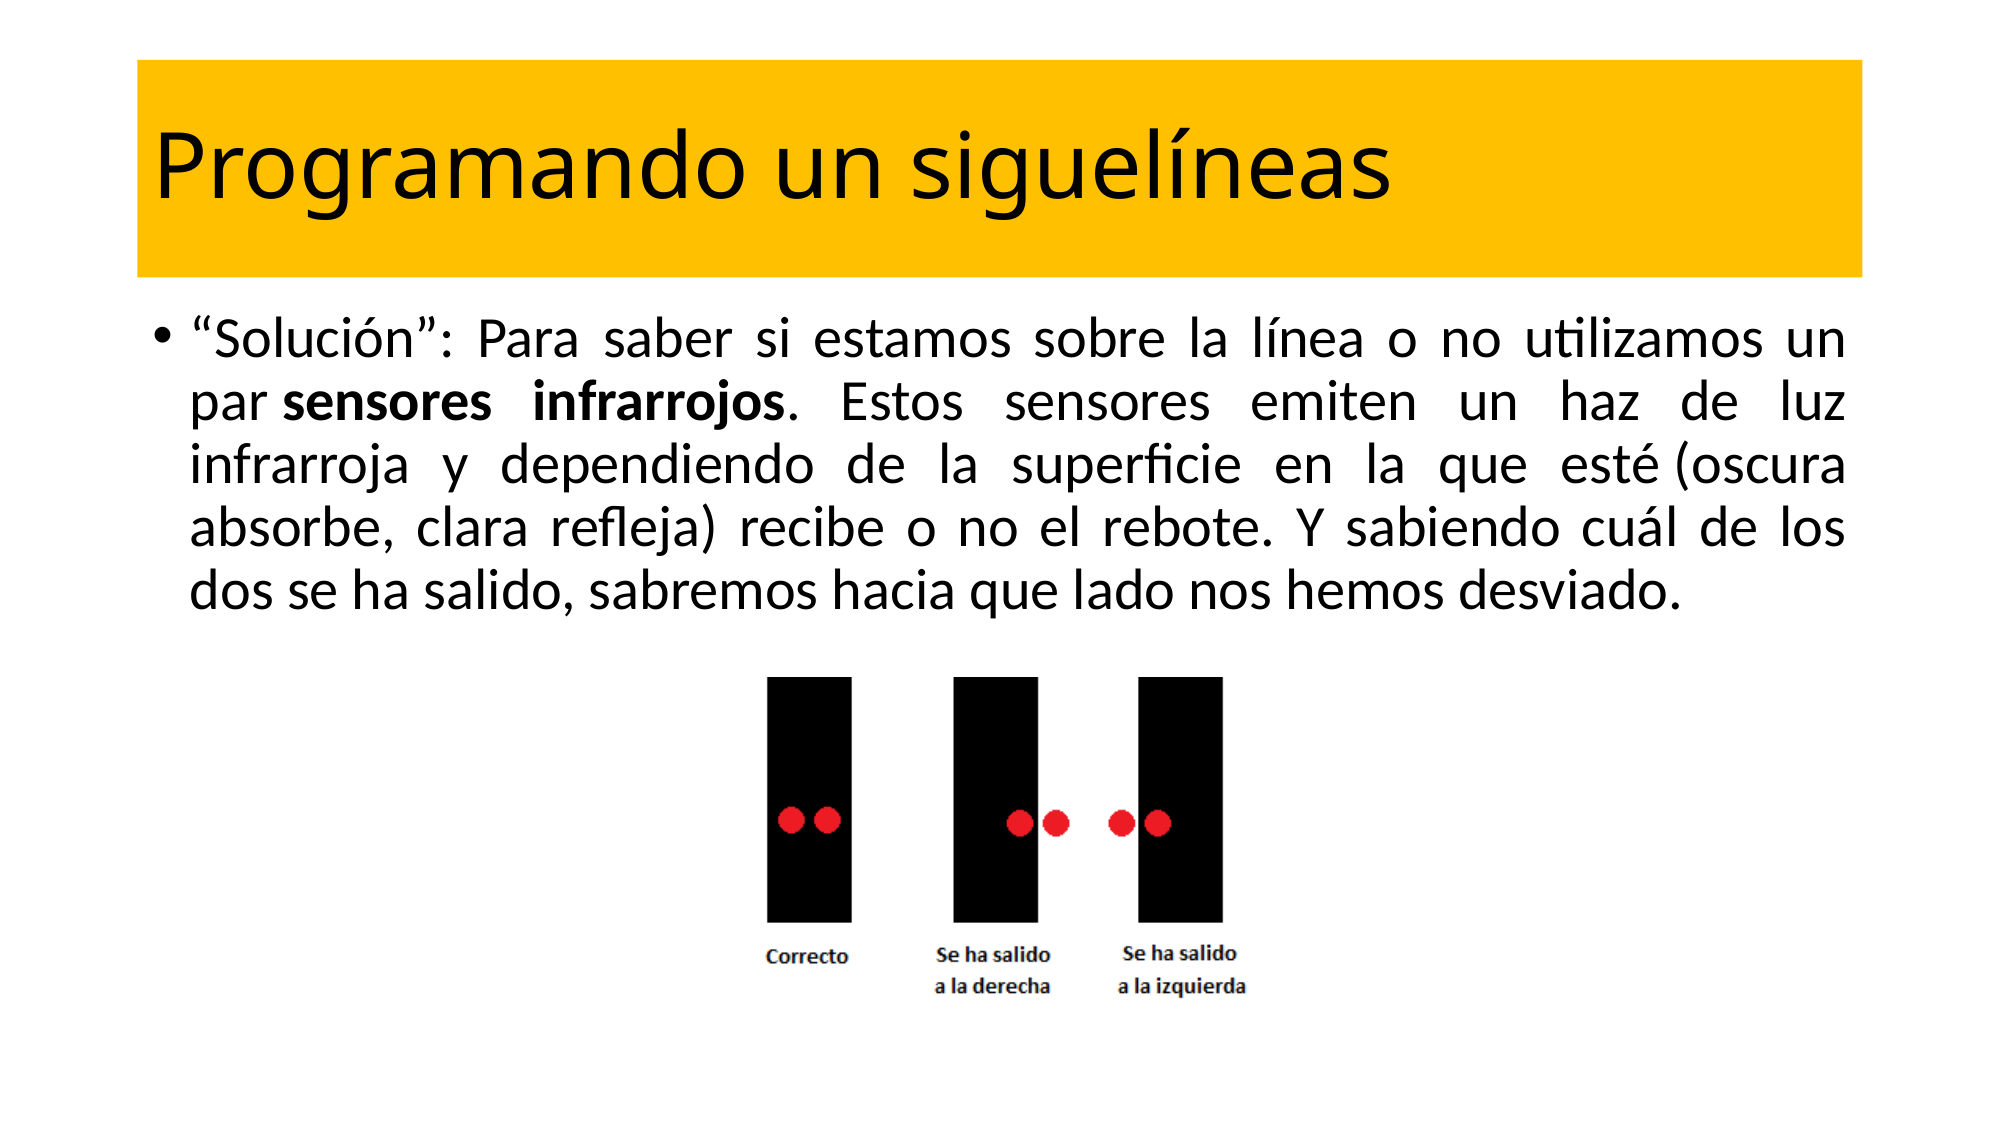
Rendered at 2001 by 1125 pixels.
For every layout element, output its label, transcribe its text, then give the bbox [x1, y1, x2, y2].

list “Solución”: Para saber si estamos sobre la línea o no utilizamos un par sensores infrarrojos. Estos sensores emiten un haz de luz infrarroja y dependiendo de la superficie en la que esté (oscura absorbe, clara refleja) recibe o no el rebote. Y sabiendo cuál de los dos se ha salido, sabremos hacia que lado nos hemos desviado. [137, 299, 1863, 1014]
picture [697, 677, 1303, 1017]
title Programando un siguelíneas [137, 59, 1863, 278]
